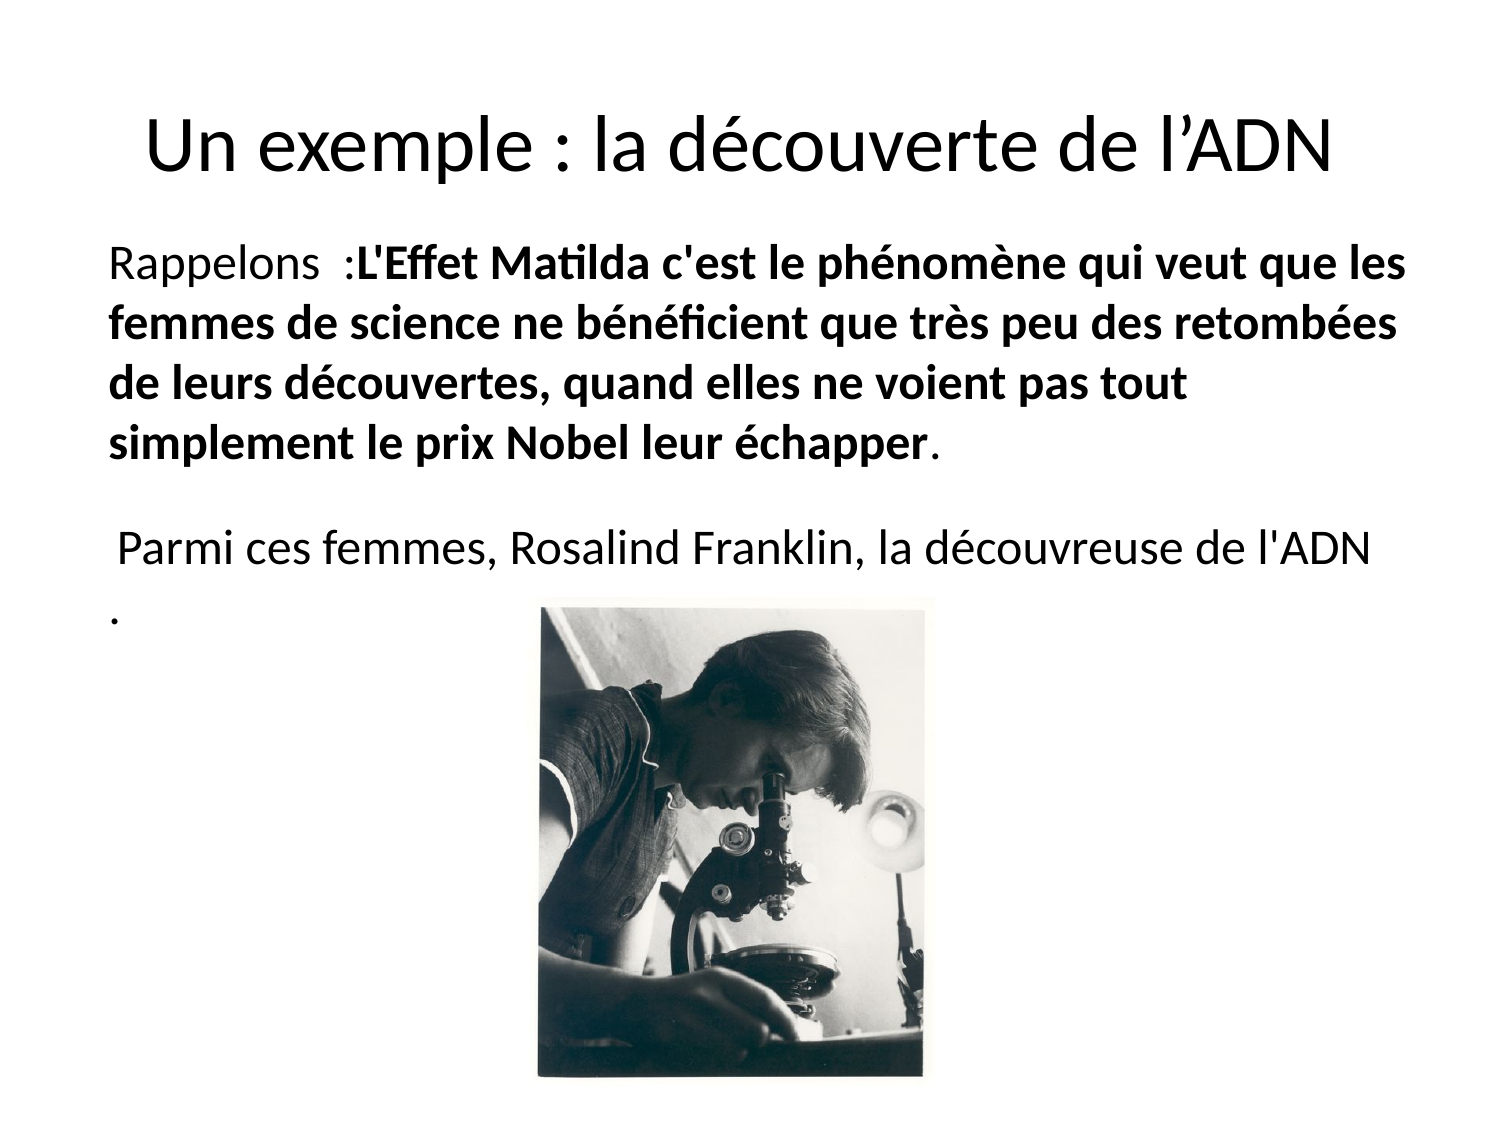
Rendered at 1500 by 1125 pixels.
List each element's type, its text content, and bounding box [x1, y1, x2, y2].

title Un exemple : la découverte de l’ADN [75, 45, 1425, 233]
picture [527, 597, 935, 1087]
text_box Rappelons :L'Effet Matilda c'est le phénomène qui veut que les femmes de science ne bénéficient que très peu des retombées de leurs découvertes, quand elles ne voient pas tout simplement le prix Nobel leur échapper. Parmi ces femmes, Rosalind Franklin, la découvreuse de l'ADN . [93, 222, 1430, 1125]
